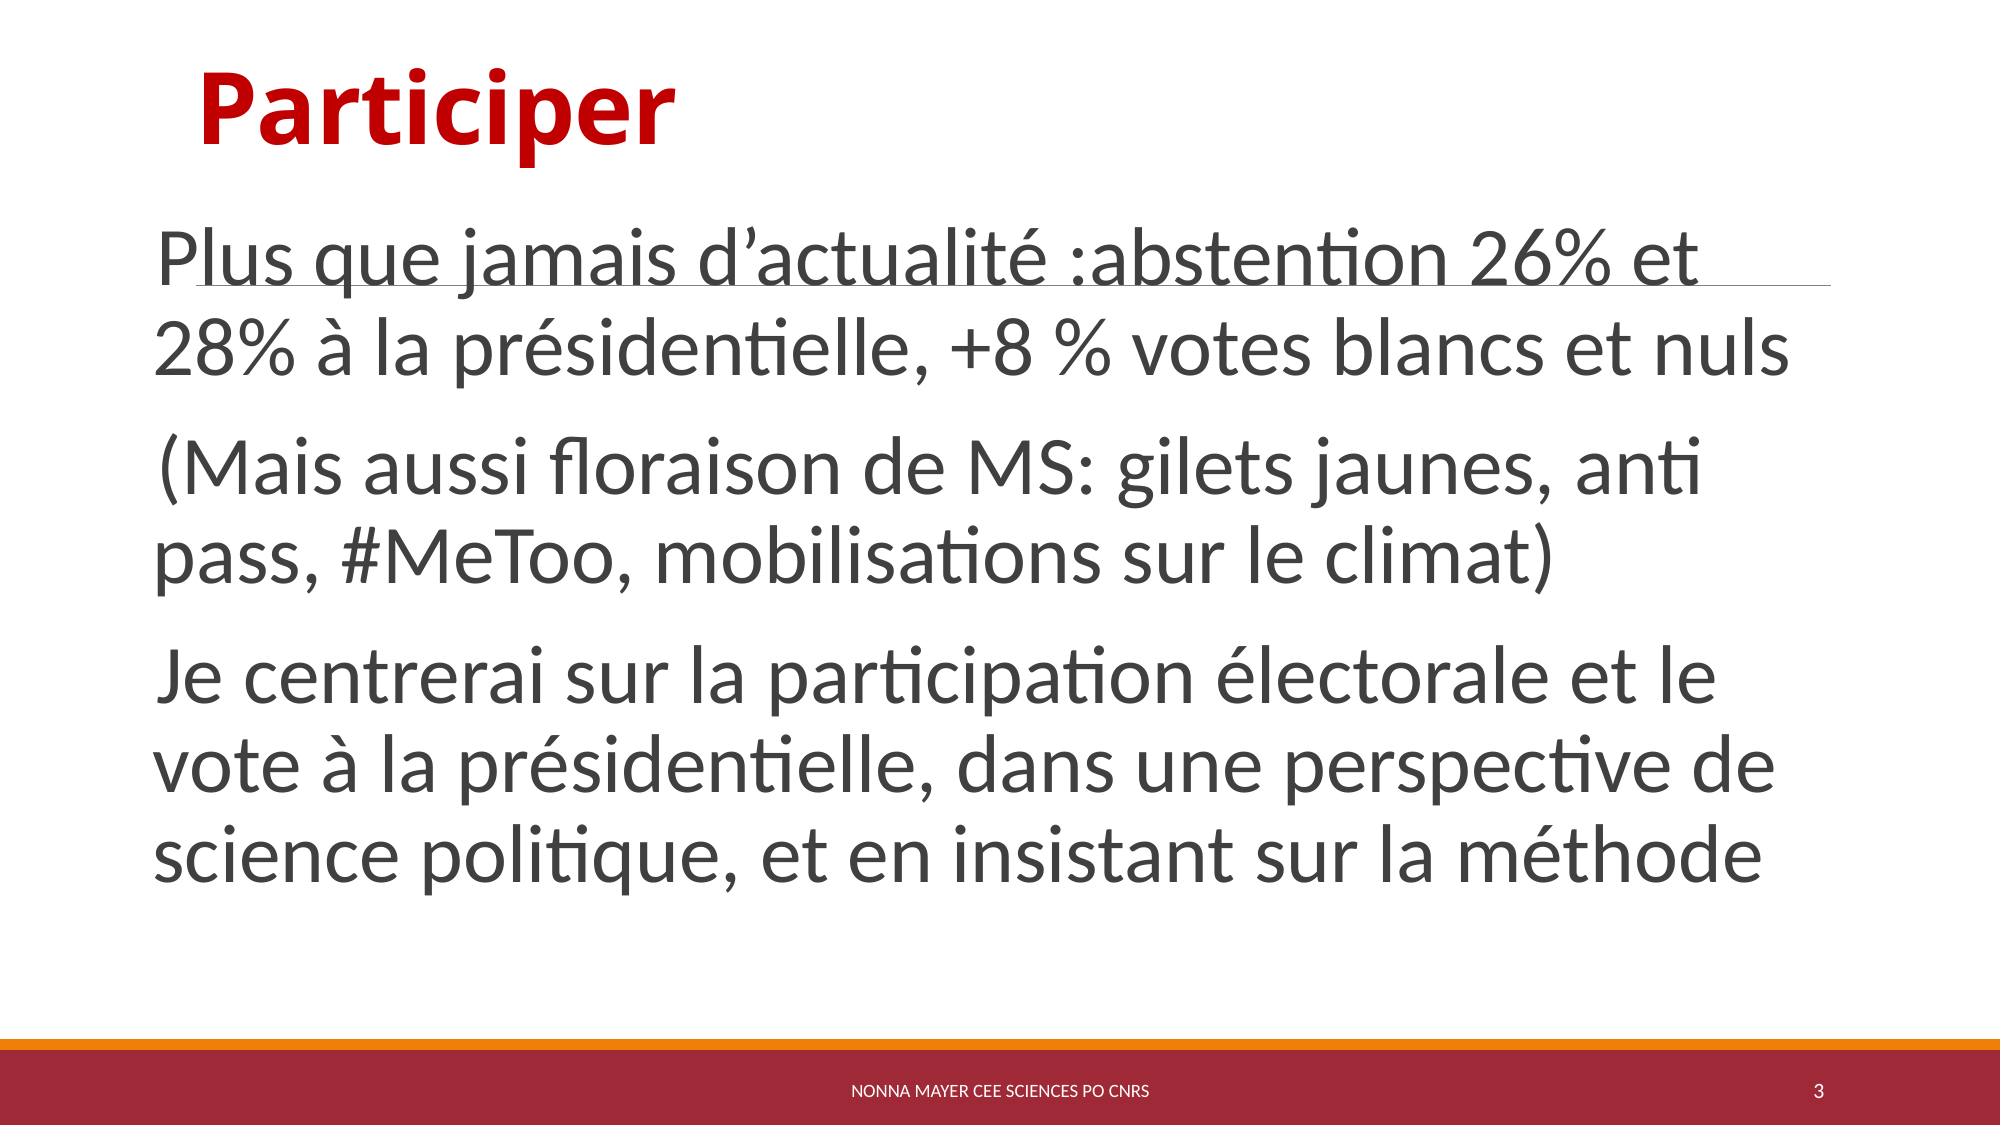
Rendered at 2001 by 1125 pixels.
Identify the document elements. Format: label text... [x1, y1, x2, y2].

list Plus que jamais d’actualité :abstention 26% et 28% à la présidentielle, +8 % votes blancs et nuls (Mais aussi floraison de MS: gilets jaunes, anti pass, #MeToo, mobilisations sur le climat) Je centrerai sur la participation électorale et le vote à la présidentielle, dans une perspective de science politique, et en insistant sur la méthode [137, 205, 1830, 963]
title Participer [180, 47, 1830, 173]
slide_number 3 [1624, 1059, 1840, 1120]
footer Nonna Mayer CEE Sciences Po CNRS [604, 1059, 1396, 1120]
